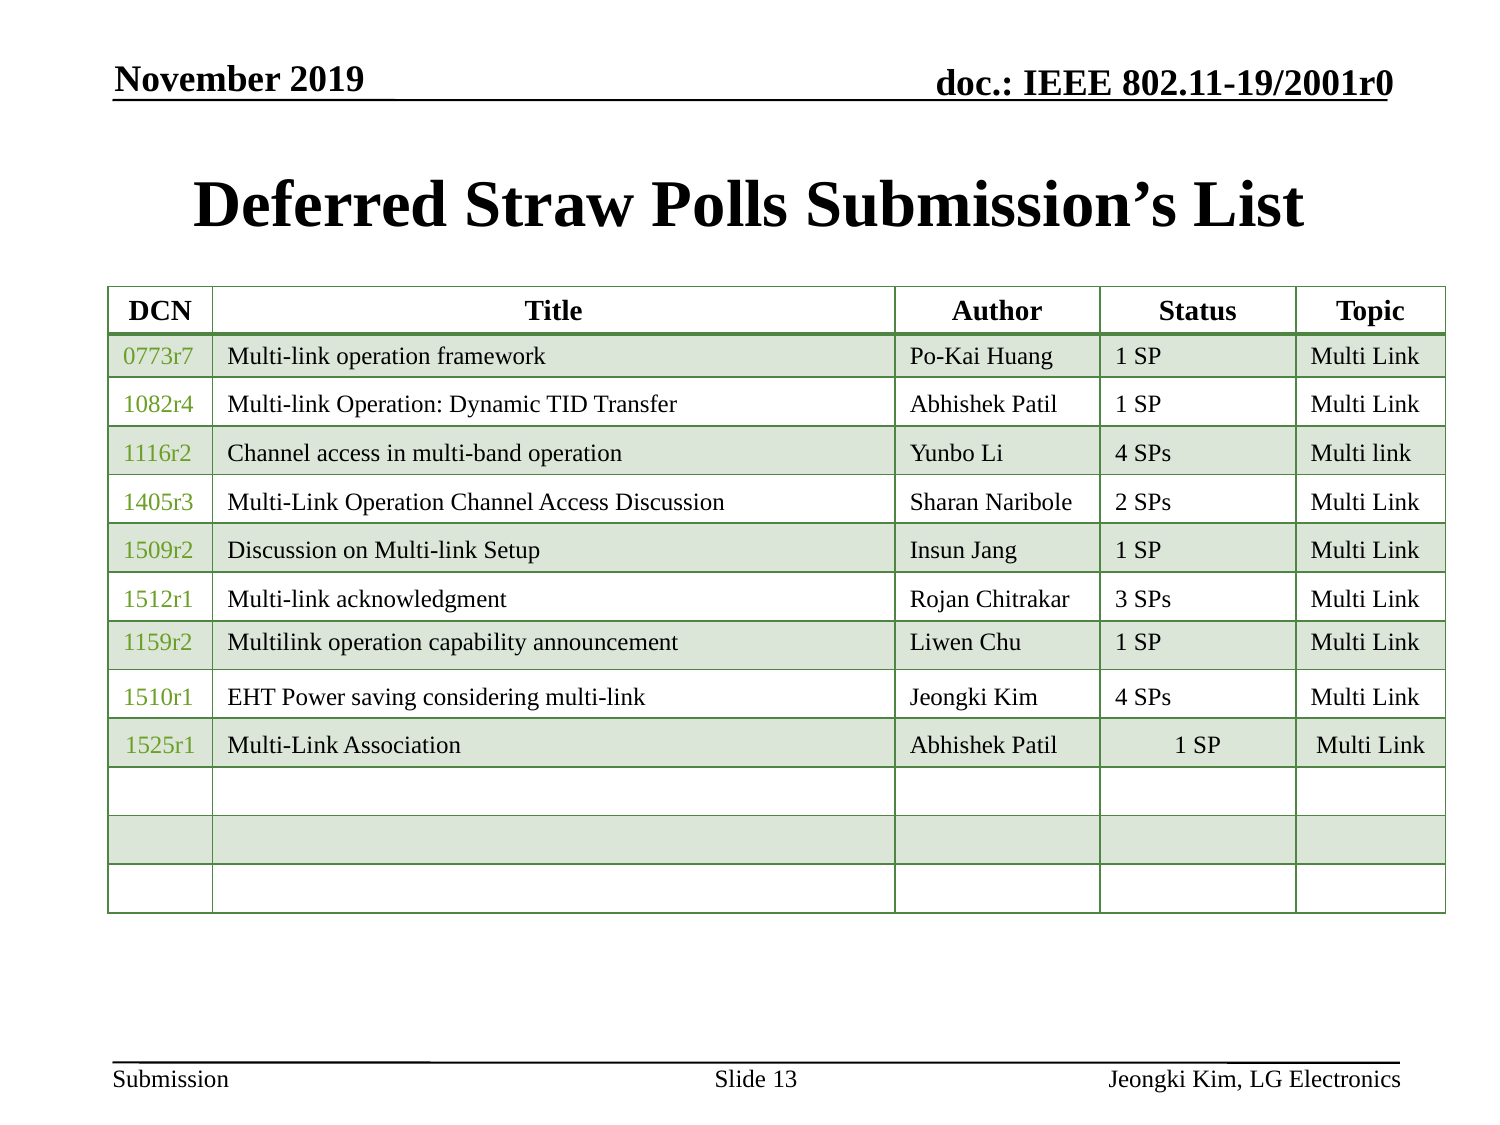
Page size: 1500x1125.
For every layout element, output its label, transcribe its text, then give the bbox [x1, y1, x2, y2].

table_cell Multi-Link Operation Channel Access Discussion [213, 475, 894, 522]
table_cell EHT Power saving considering multi-link [213, 670, 894, 717]
table_header DCN [109, 287, 212, 332]
table_cell Multi-link acknowledgment [213, 573, 894, 620]
table_cell 4 SPs [1101, 427, 1295, 474]
table_cell Multi Link [1297, 336, 1445, 376]
table_cell 1082r4 [109, 378, 212, 425]
table_header Topic [1297, 287, 1445, 332]
table_cell [1101, 865, 1295, 912]
table_cell Yunbo Li [896, 427, 1099, 474]
table_cell Channel access in multi-band operation [213, 427, 894, 474]
table_cell [896, 865, 1099, 912]
table_header Title [213, 287, 894, 332]
table_cell 1159r2 [109, 622, 212, 669]
table_cell Sharan Naribole [896, 475, 1099, 522]
table_cell 1116r2 [109, 427, 212, 474]
table_cell 1405r3 [109, 475, 212, 522]
table_cell Multi-link operation framework [213, 336, 894, 376]
table_cell Multi link [1297, 427, 1445, 474]
table_cell Discussion on Multi-link Setup [213, 524, 894, 571]
table_cell 1510r1 [109, 670, 212, 717]
table_cell [213, 768, 894, 815]
table_cell Po-Kai Huang [896, 336, 1099, 376]
table_cell Multi Link [1297, 475, 1445, 522]
footer Jeongki Kim, LG Electronics [878, 1061, 1402, 1093]
table_cell [896, 768, 1099, 815]
table_cell [896, 816, 1099, 863]
table_cell Multi Link [1297, 524, 1445, 571]
table_cell 1 SP [1101, 719, 1295, 766]
table_header Author [896, 287, 1099, 332]
table_cell Multilink operation capability announcement [213, 622, 894, 669]
table_cell Multi Link [1297, 719, 1445, 766]
table_cell 1 SP [1101, 336, 1295, 376]
table_cell [213, 816, 894, 863]
table_cell Multi Link [1297, 622, 1445, 669]
table_cell Abhishek Patil [896, 719, 1099, 766]
table_cell [109, 816, 212, 863]
table_cell Liwen Chu [896, 622, 1099, 669]
slide_number Slide 13 [712, 1061, 800, 1123]
table_cell 1 SP [1101, 524, 1295, 571]
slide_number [114, 54, 423, 100]
table_cell 1525r1 [109, 719, 212, 766]
table_cell 3 SPs [1101, 573, 1295, 620]
table_cell 0773r7 [109, 336, 212, 376]
table_cell 1 SP [1101, 622, 1295, 669]
table_cell 1509r2 [109, 524, 212, 571]
table_cell Jeongki Kim [896, 670, 1099, 717]
table_cell 2 SPs [1101, 475, 1295, 522]
table_cell [109, 768, 212, 815]
table_cell [1297, 768, 1445, 815]
table_cell Multi Link [1297, 378, 1445, 425]
table_cell Insun Jang [896, 524, 1099, 571]
table_header Status [1101, 287, 1295, 332]
table_cell Abhishek Patil [896, 378, 1099, 425]
table_cell 1512r1 [109, 573, 212, 620]
table_cell 4 SPs [1101, 670, 1295, 717]
table_cell [1297, 816, 1445, 863]
table_cell Multi-link Operation: Dynamic TID Transfer [213, 378, 894, 425]
table_cell Multi-Link Association [213, 719, 894, 766]
table_cell [213, 865, 894, 912]
table_cell [1101, 816, 1295, 863]
table_cell Multi Link [1297, 573, 1445, 620]
table_cell Rojan Chitrakar [896, 573, 1099, 620]
table_cell [109, 865, 212, 912]
table_cell [1101, 768, 1295, 815]
table_cell [1297, 865, 1445, 912]
table_cell Multi Link [1297, 670, 1445, 717]
table_cell 1 SP [1101, 378, 1295, 425]
title Deferred Straw Polls Submission’s List [112, 112, 1388, 286]
